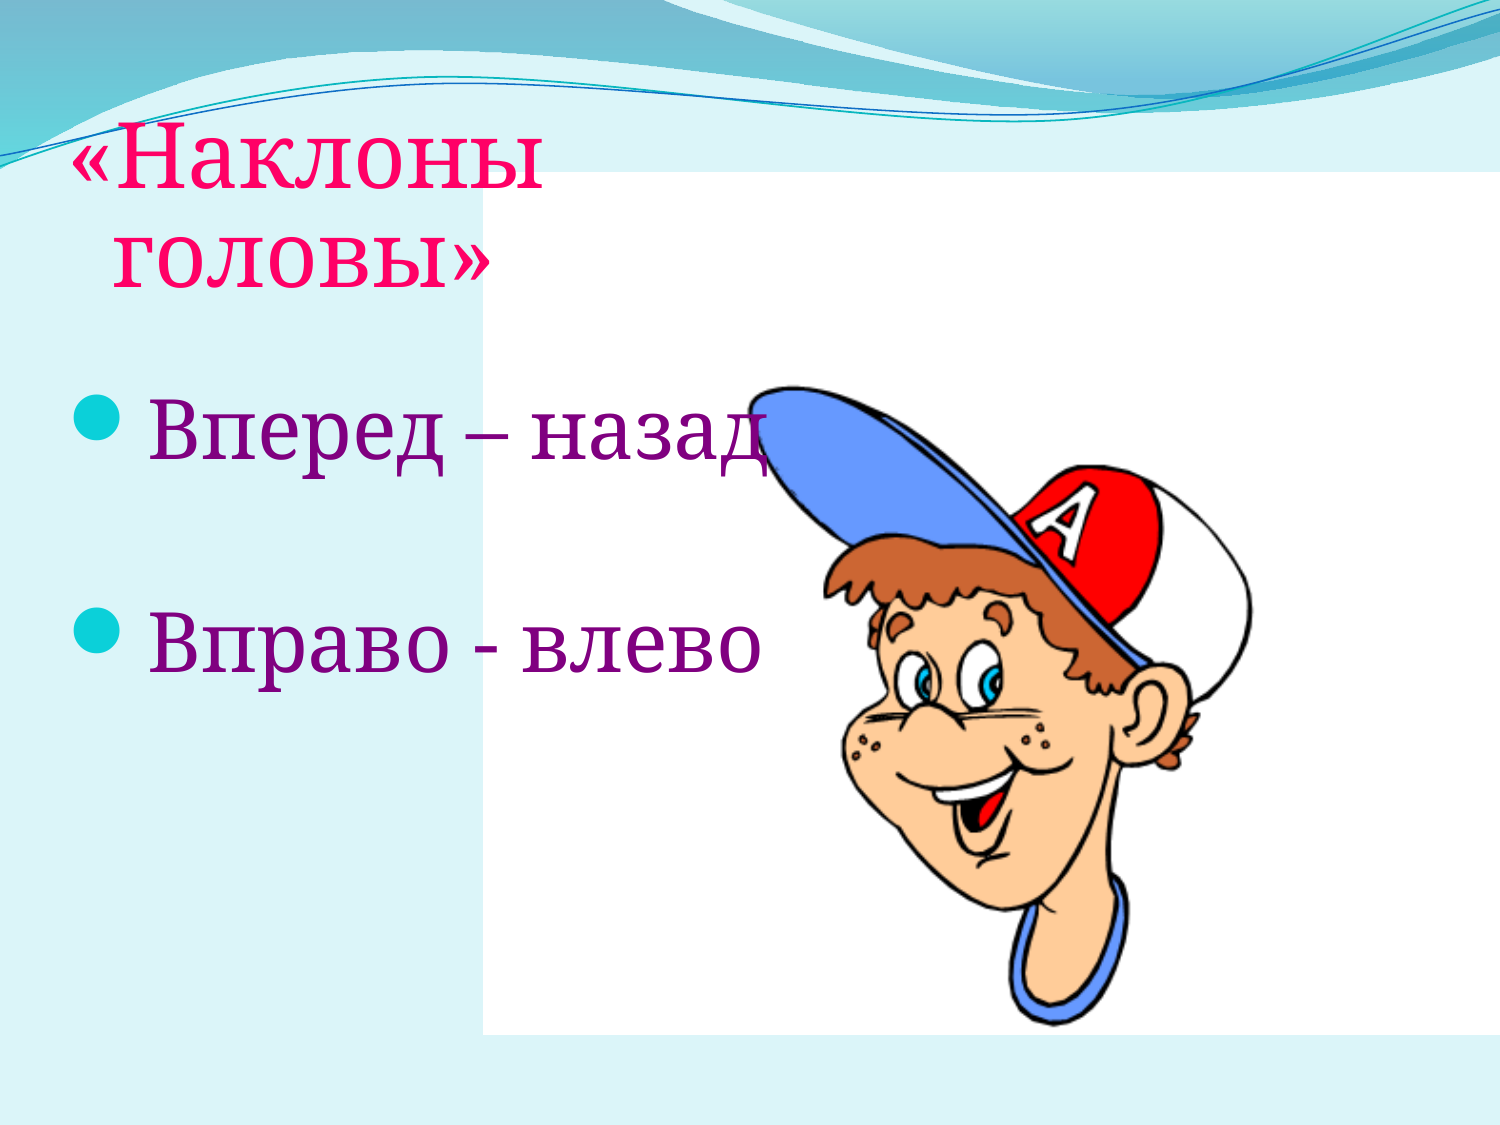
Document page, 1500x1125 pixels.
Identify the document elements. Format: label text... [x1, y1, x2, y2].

list «Наклоны головы» Вперед – назад Вправо - влево [53, 101, 916, 622]
picture [483, 172, 1500, 1036]
